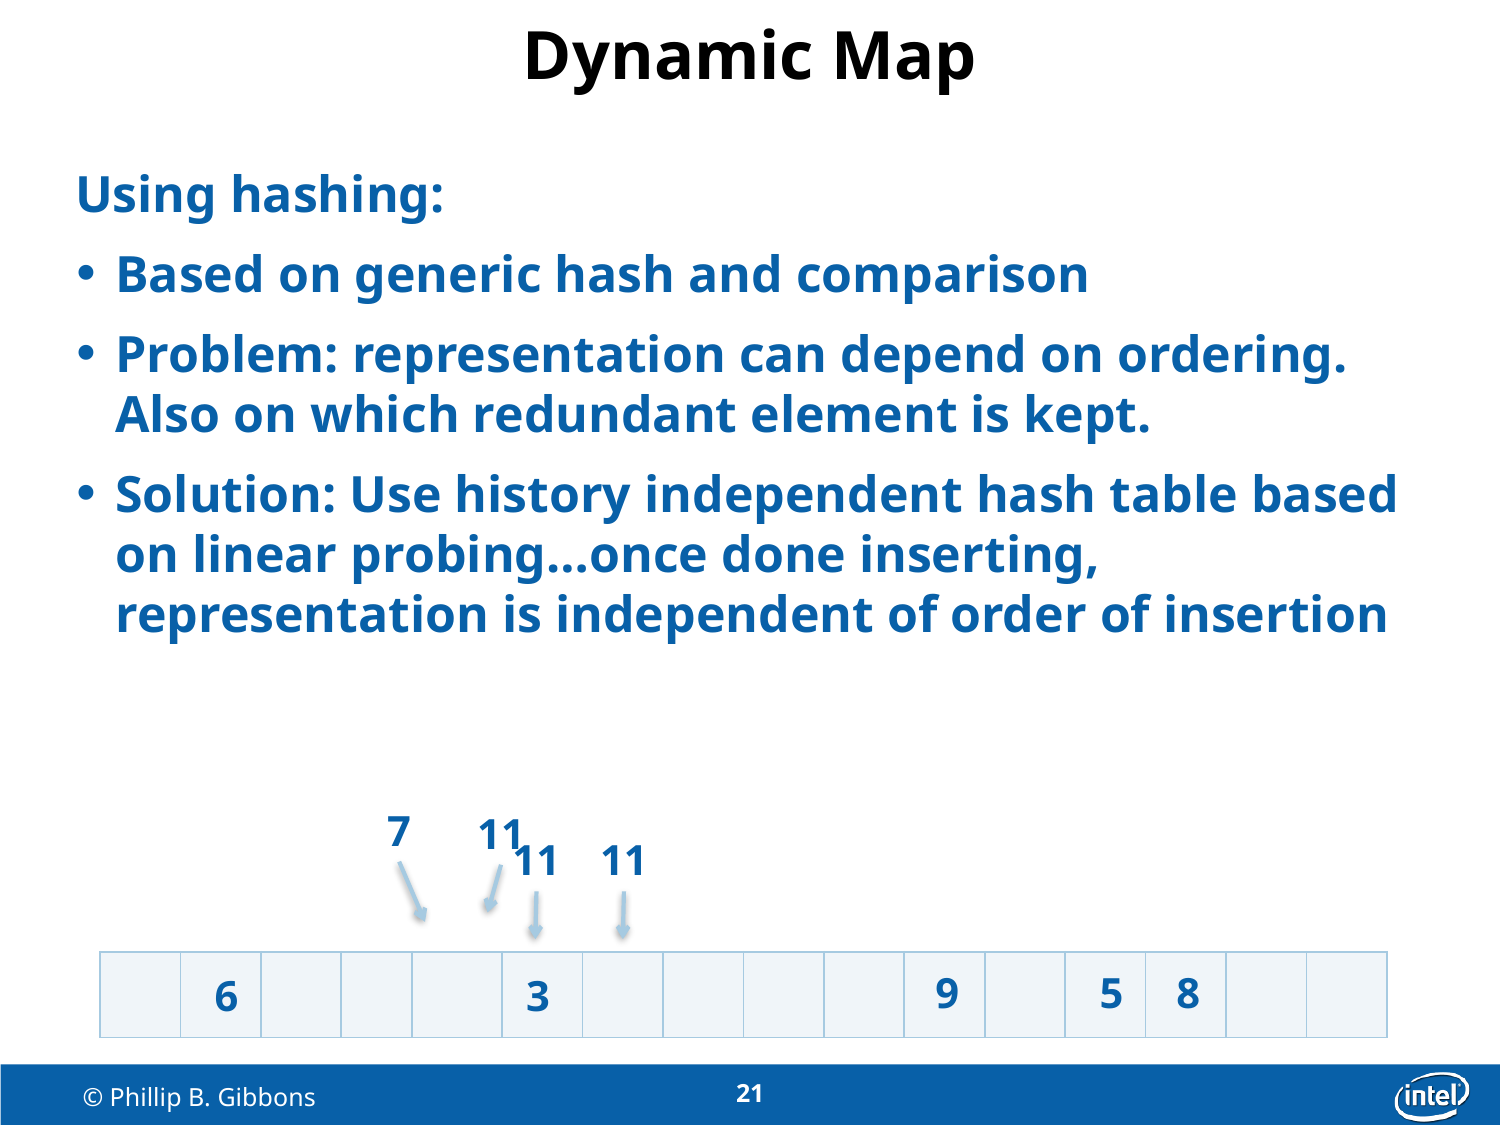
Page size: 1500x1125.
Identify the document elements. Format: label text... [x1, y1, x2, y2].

table_header [986, 953, 1064, 1037]
text_box 7 [372, 796, 426, 862]
table_header [503, 953, 582, 1037]
table_header [101, 953, 180, 1037]
table_header [744, 953, 823, 1037]
table_header [1146, 953, 1225, 1037]
text_box 11 [585, 826, 663, 892]
table_header [1307, 953, 1386, 1037]
table_header [342, 953, 411, 1037]
text_box 5 [1084, 959, 1139, 1025]
table_header [825, 953, 903, 1037]
text_box 6 [199, 962, 254, 1028]
text_box 3 [511, 962, 565, 1028]
table_header [1227, 953, 1306, 1037]
table_header [1066, 953, 1145, 1037]
text_box 9 [920, 959, 975, 1025]
table_header [262, 953, 340, 1037]
list Using hashing: Based on generic hash and comparison Problem: representation can depend on ordering. Also on which redundant element is kept. Solution: Use history independent hash table based on linear probing…once done inserting, representation is independent of order of insertion [74, 162, 1426, 826]
text_box 11 [497, 826, 576, 892]
table_header [583, 953, 662, 1037]
table_header [664, 953, 743, 1037]
text_box 11 [462, 800, 540, 865]
picture [1390, 1068, 1474, 1125]
table_header [905, 953, 984, 1037]
table_header [413, 953, 501, 1037]
text_box 8 [1161, 959, 1215, 1025]
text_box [398, 862, 426, 923]
title Dynamic Map [74, 12, 1426, 162]
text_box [487, 865, 502, 913]
table_header [181, 953, 260, 1037]
